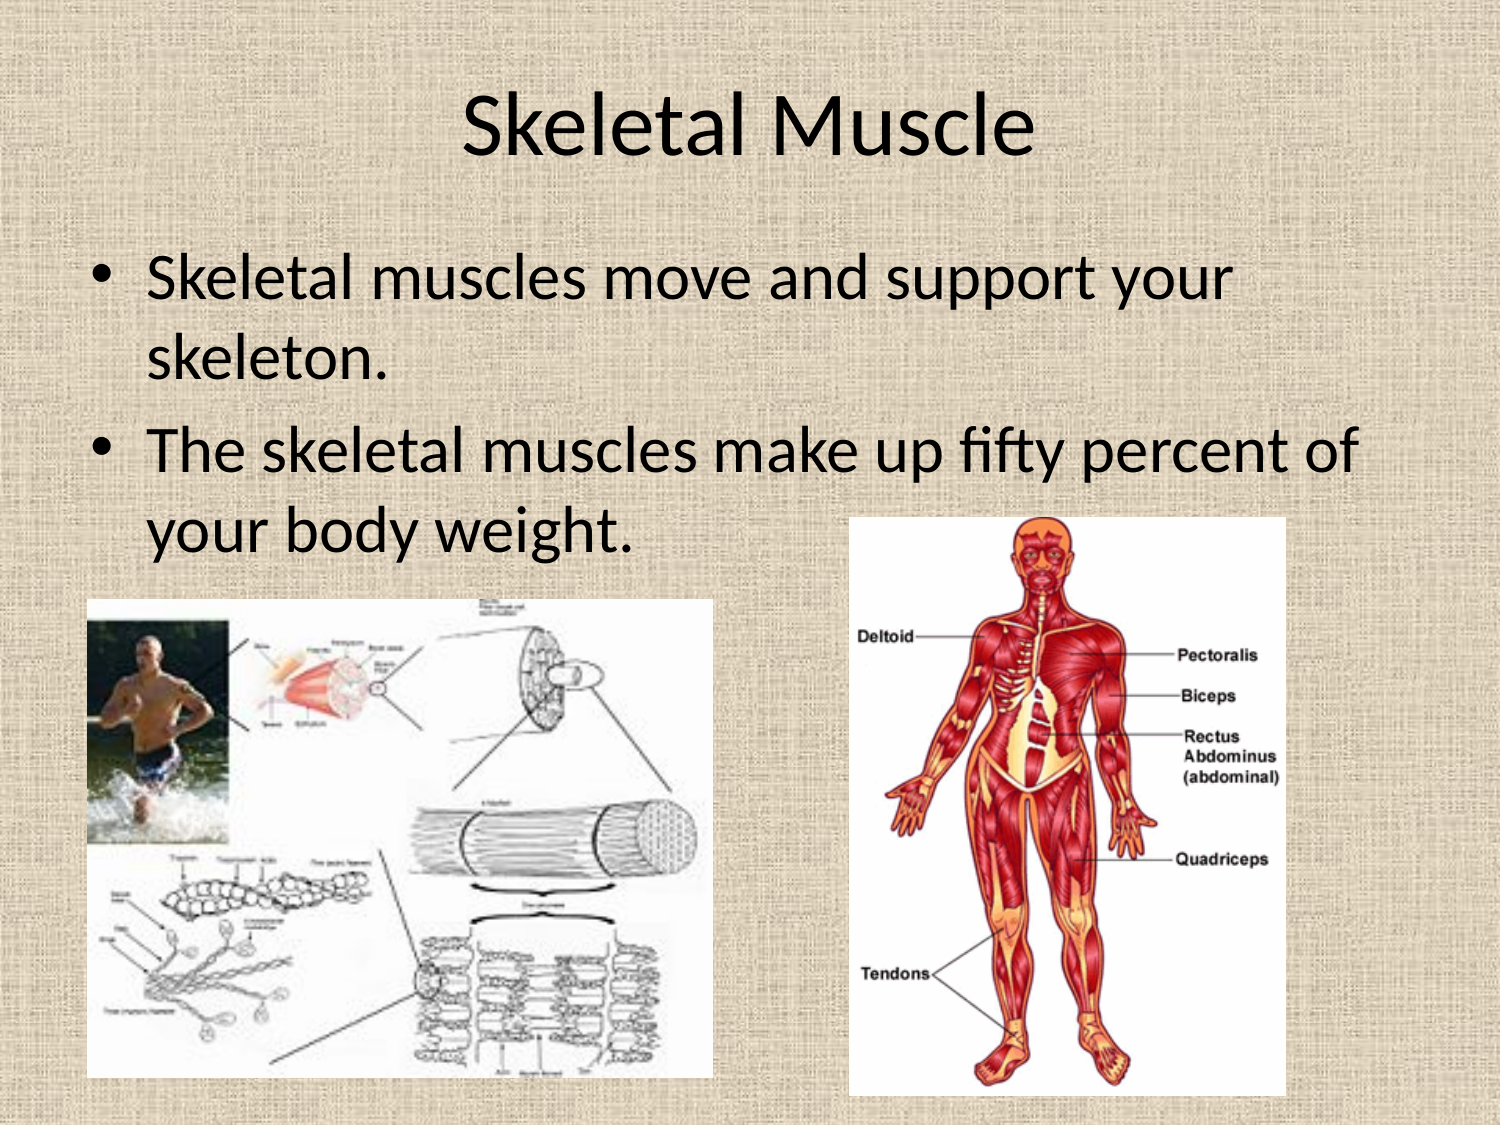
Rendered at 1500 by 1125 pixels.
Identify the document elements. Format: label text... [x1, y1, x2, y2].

title Skeletal Muscle [75, 24, 1425, 213]
picture [0, 0, 1500, 1125]
list Skeletal muscles move and support your skeleton. The skeletal muscles make up fifty percent of your body weight. [75, 224, 1425, 968]
